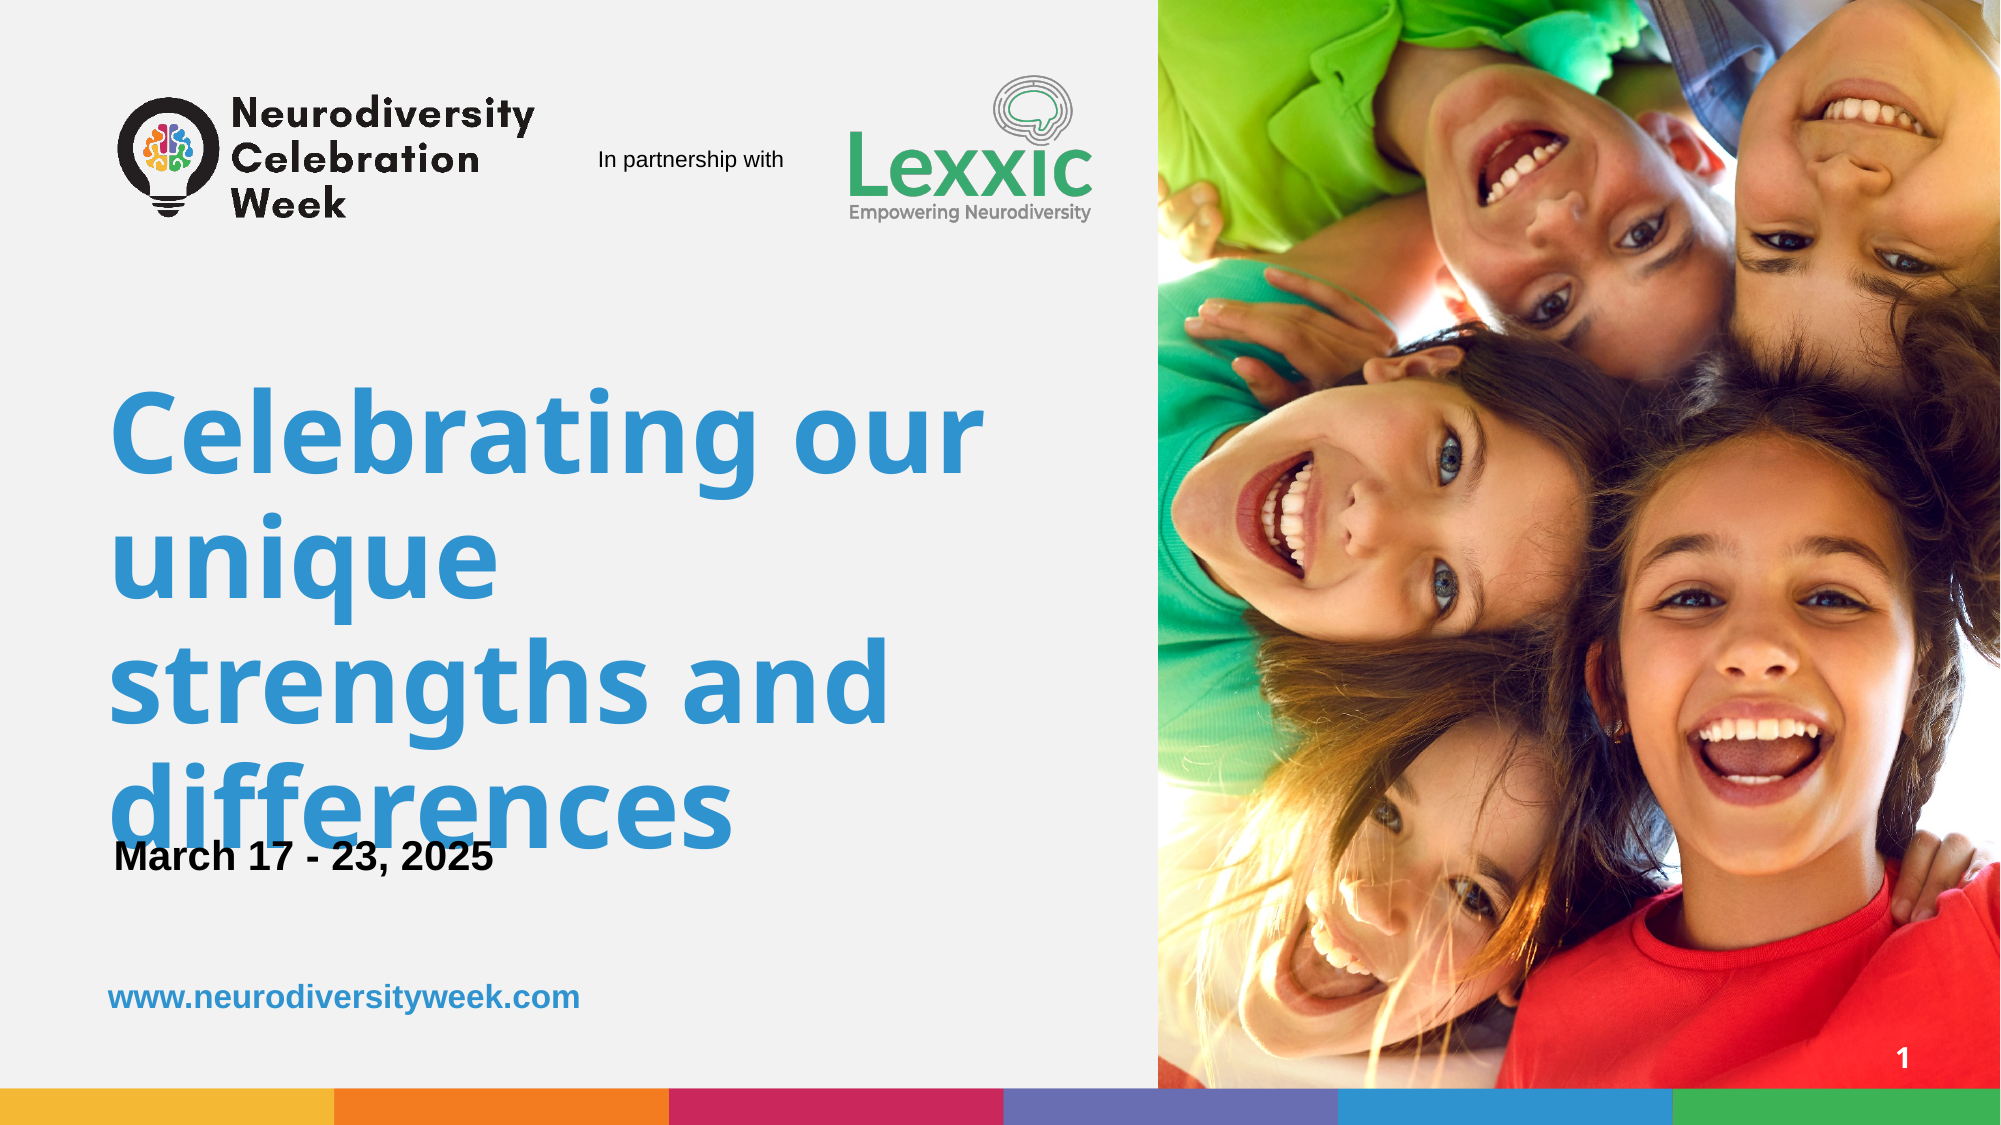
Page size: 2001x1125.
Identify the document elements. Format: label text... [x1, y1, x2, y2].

picture [1158, 0, 2001, 1088]
picture [107, 83, 545, 233]
picture [849, 74, 1094, 224]
list March 17 - 23, 2025 [113, 829, 1149, 938]
list Celebrating our unique strengths and differences [107, 371, 1063, 585]
